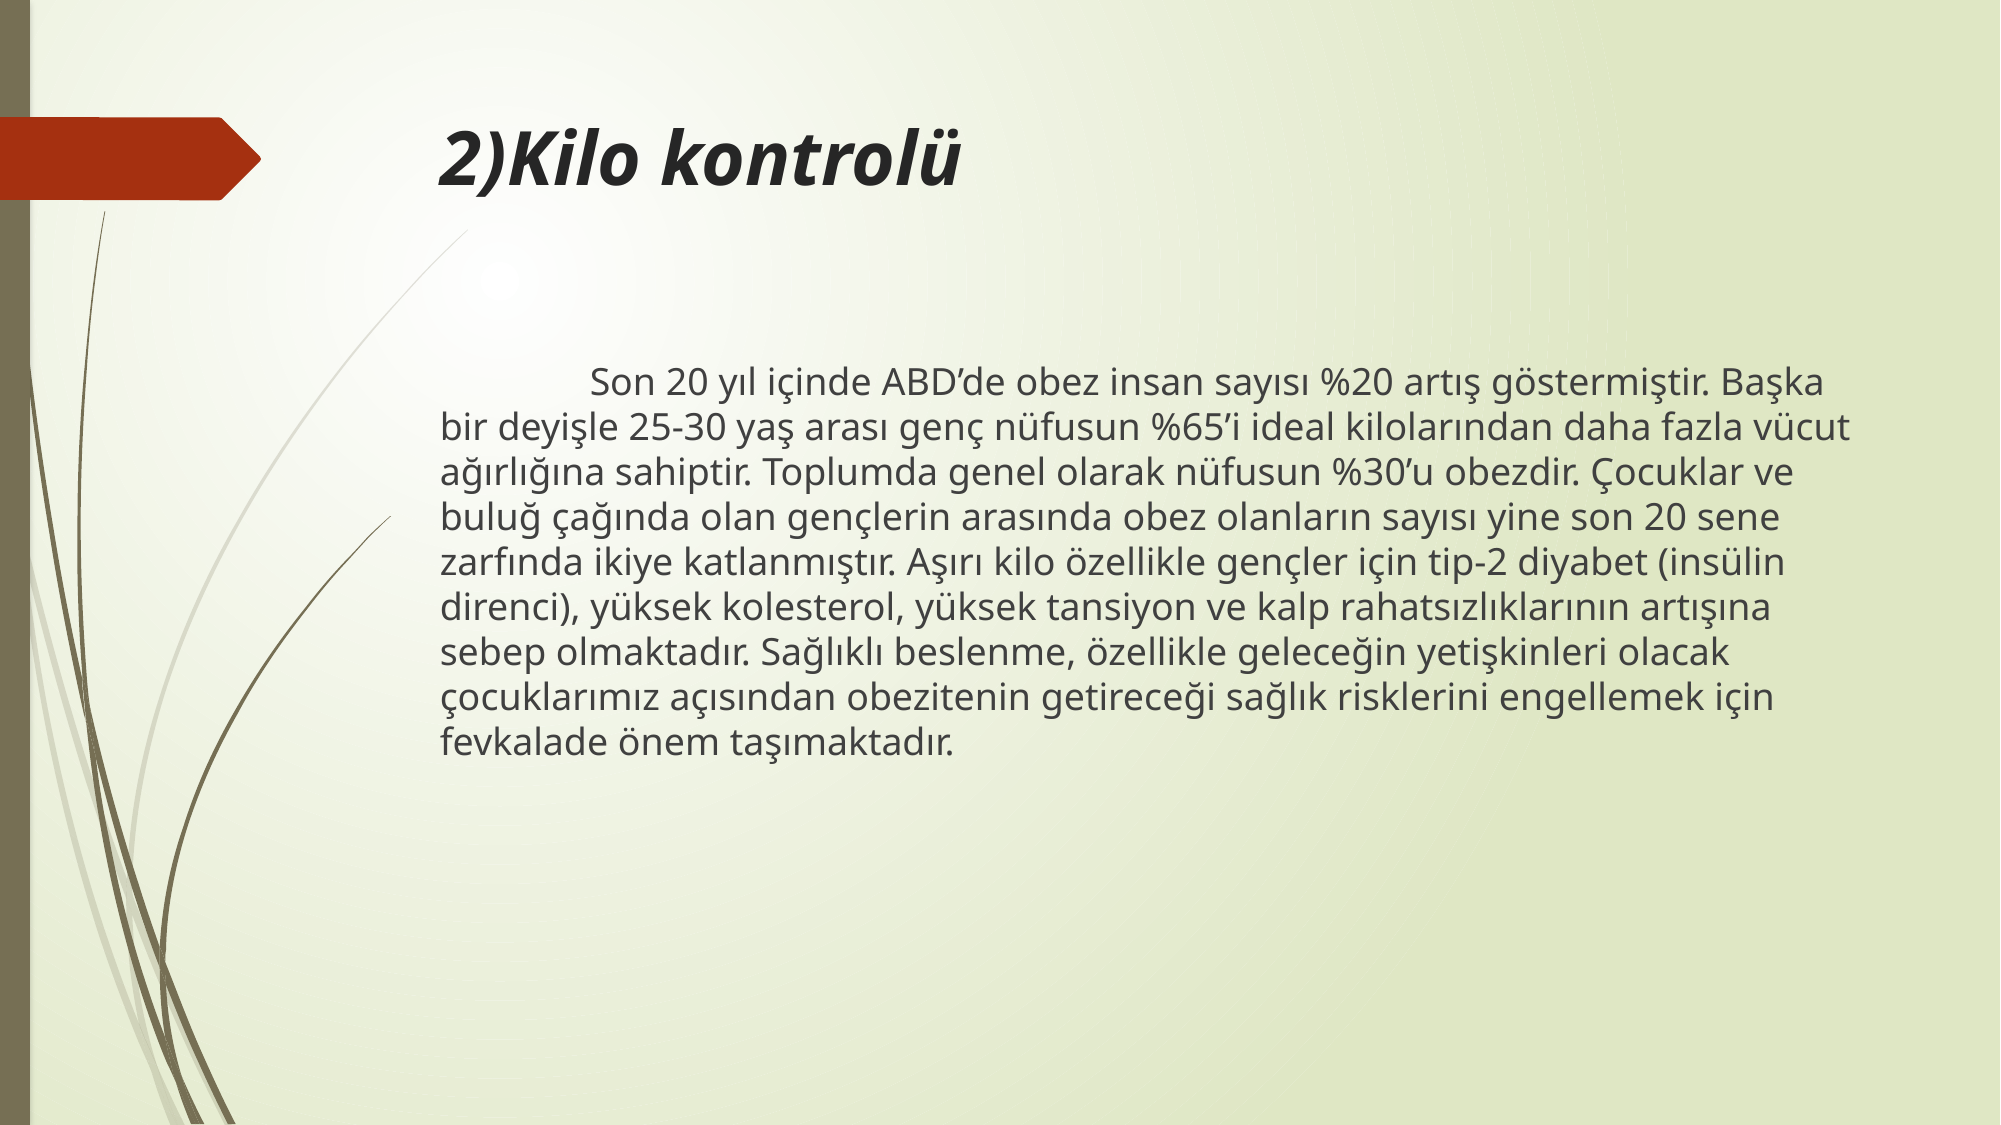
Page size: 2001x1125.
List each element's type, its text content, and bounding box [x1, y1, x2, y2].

title 2)Kilo kontrolü [425, 102, 1888, 313]
list Son 20 yıl içinde ABD’de obez insan sayısı %20 artış göstermiştir. Başka bir deyişle 25-30 yaş arası genç nüfusun %65’i ideal kilolarından daha fazla vücut ağırlığına sahiptir. Toplumda genel olarak nüfusun %30’u obezdir. Çocuklar ve buluğ çağında olan gençlerin arasında obez olanların sayısı yine son 20 sene zarfında ikiye katlanmıştır. Aşırı kilo özellikle gençler için tip-2 diyabet (insülin direnci), yüksek kolesterol, yüksek tansiyon ve kalp rahatsızlıklarının artışına sebep olmaktadır. Sağlıklı beslenme, özellikle geleceğin yetişkinleri olacak çocuklarımız açısından obezitenin getireceği sağlık risklerini engellemek için fevkalade önem taşımaktadır. [424, 350, 1888, 970]
